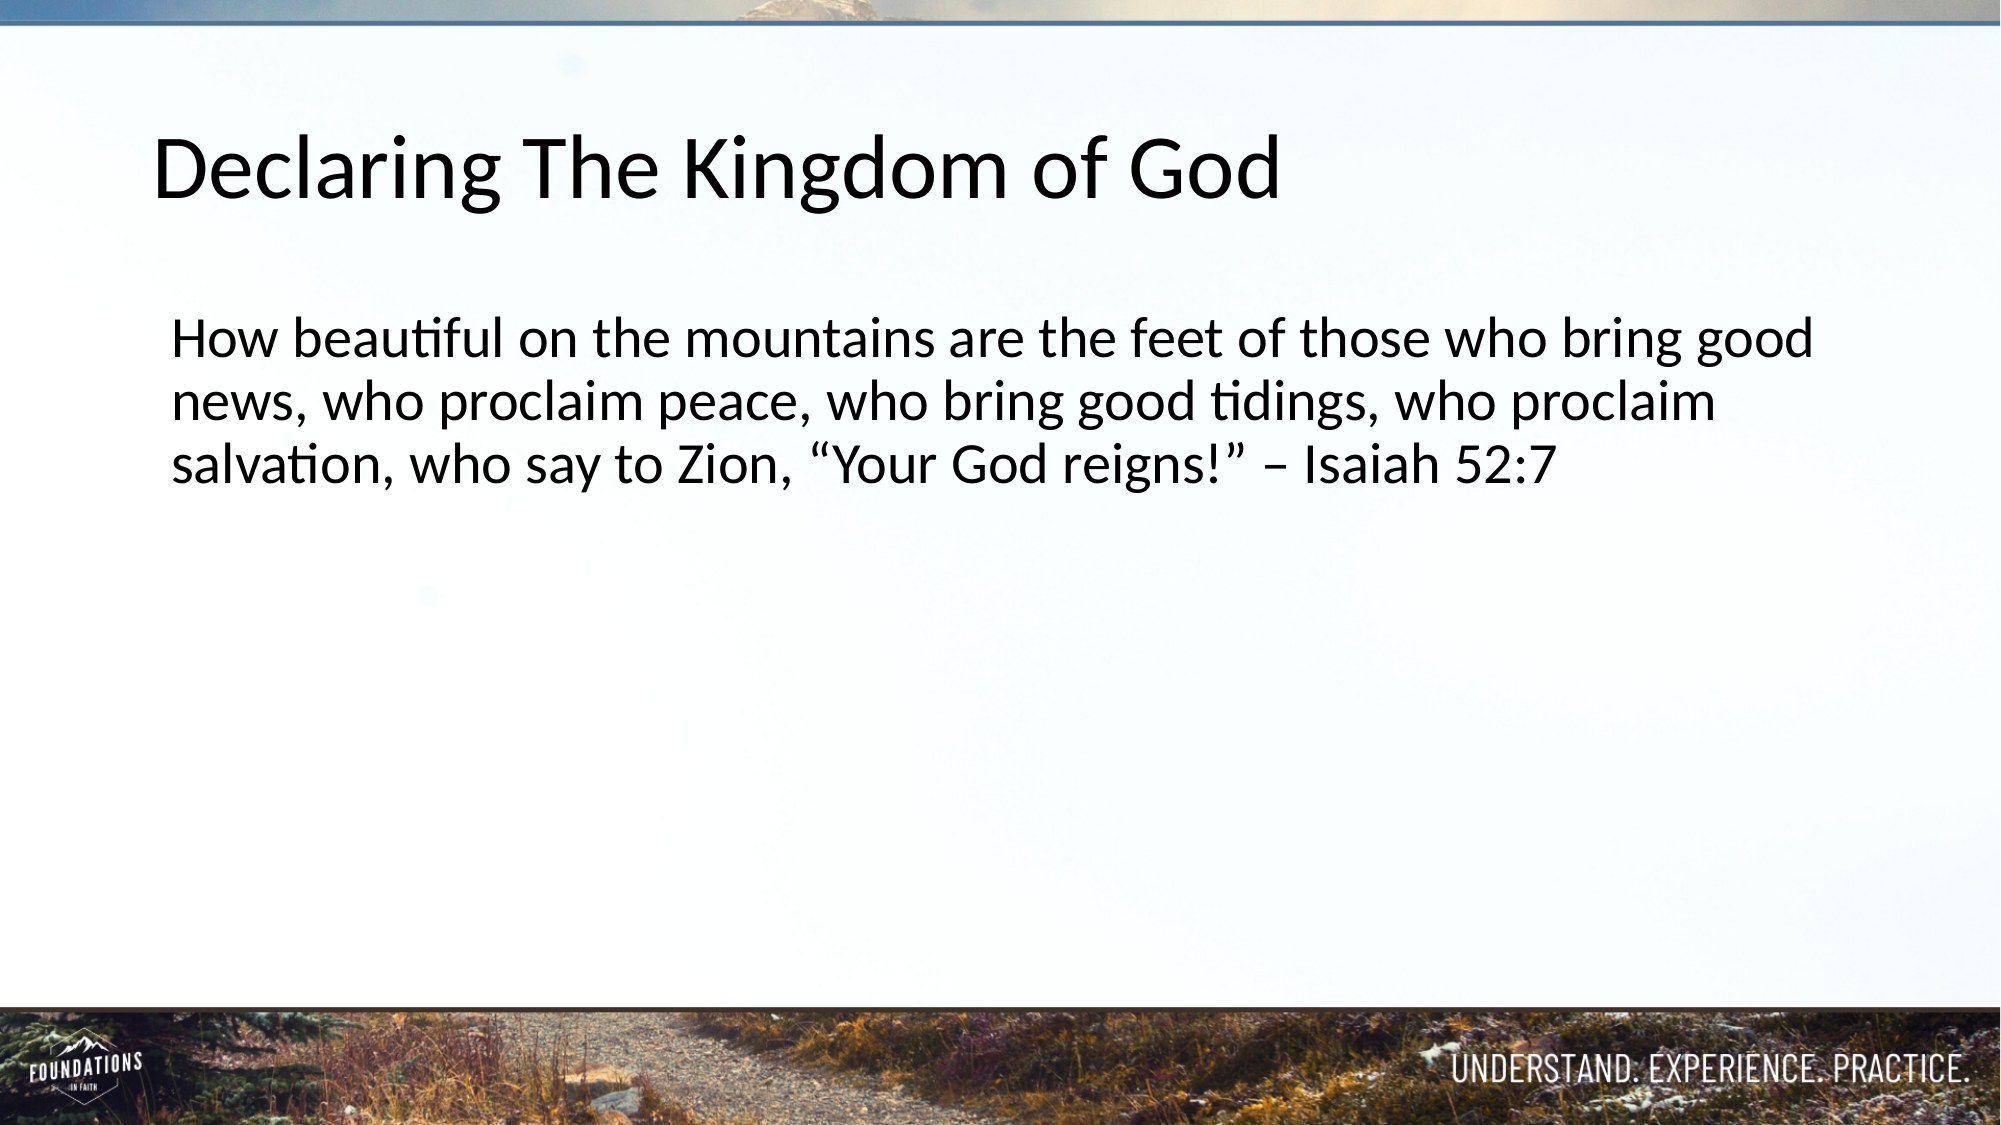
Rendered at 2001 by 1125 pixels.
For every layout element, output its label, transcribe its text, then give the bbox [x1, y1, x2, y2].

list How beautiful on the mountains are the feet of those who bring good news, who proclaim peace, who bring good tidings, who proclaim salvation, who say to Zion, “Your God reigns!” – Isaiah 52:7 [137, 299, 1863, 1014]
picture [0, 0, 2001, 1125]
title Declaring The Kingdom of God [137, 59, 1863, 278]
